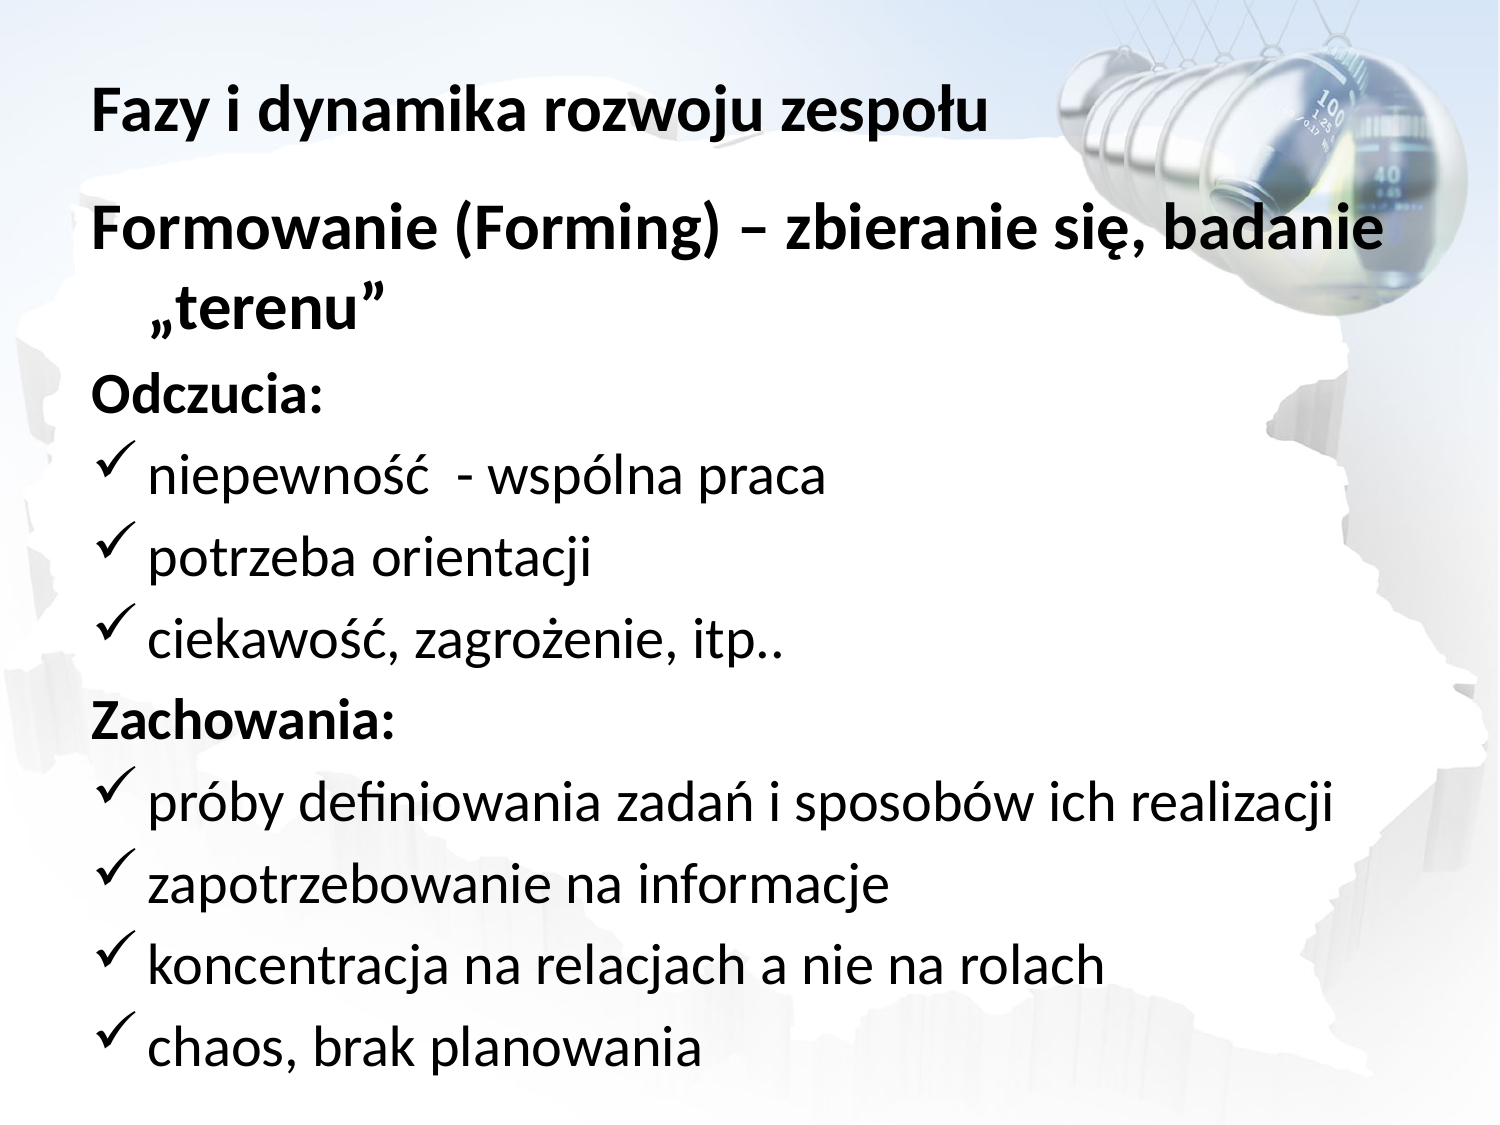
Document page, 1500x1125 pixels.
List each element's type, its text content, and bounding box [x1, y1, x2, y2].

picture [0, 0, 1500, 1125]
list Fazy i dynamika rozwoju zespołu Formowanie (Forming) – zbieranie się, badanie „terenu” Odczucia: niepewność - wspólna praca potrzeba orientacji ciekawość, zagrożenie, itp.. Zachowania: próby definiowania zadań i sposobów ich realizacji zapotrzebowanie na informacje koncentracja na relacjach a nie na rolach chaos, brak planowania [76, 66, 1427, 858]
